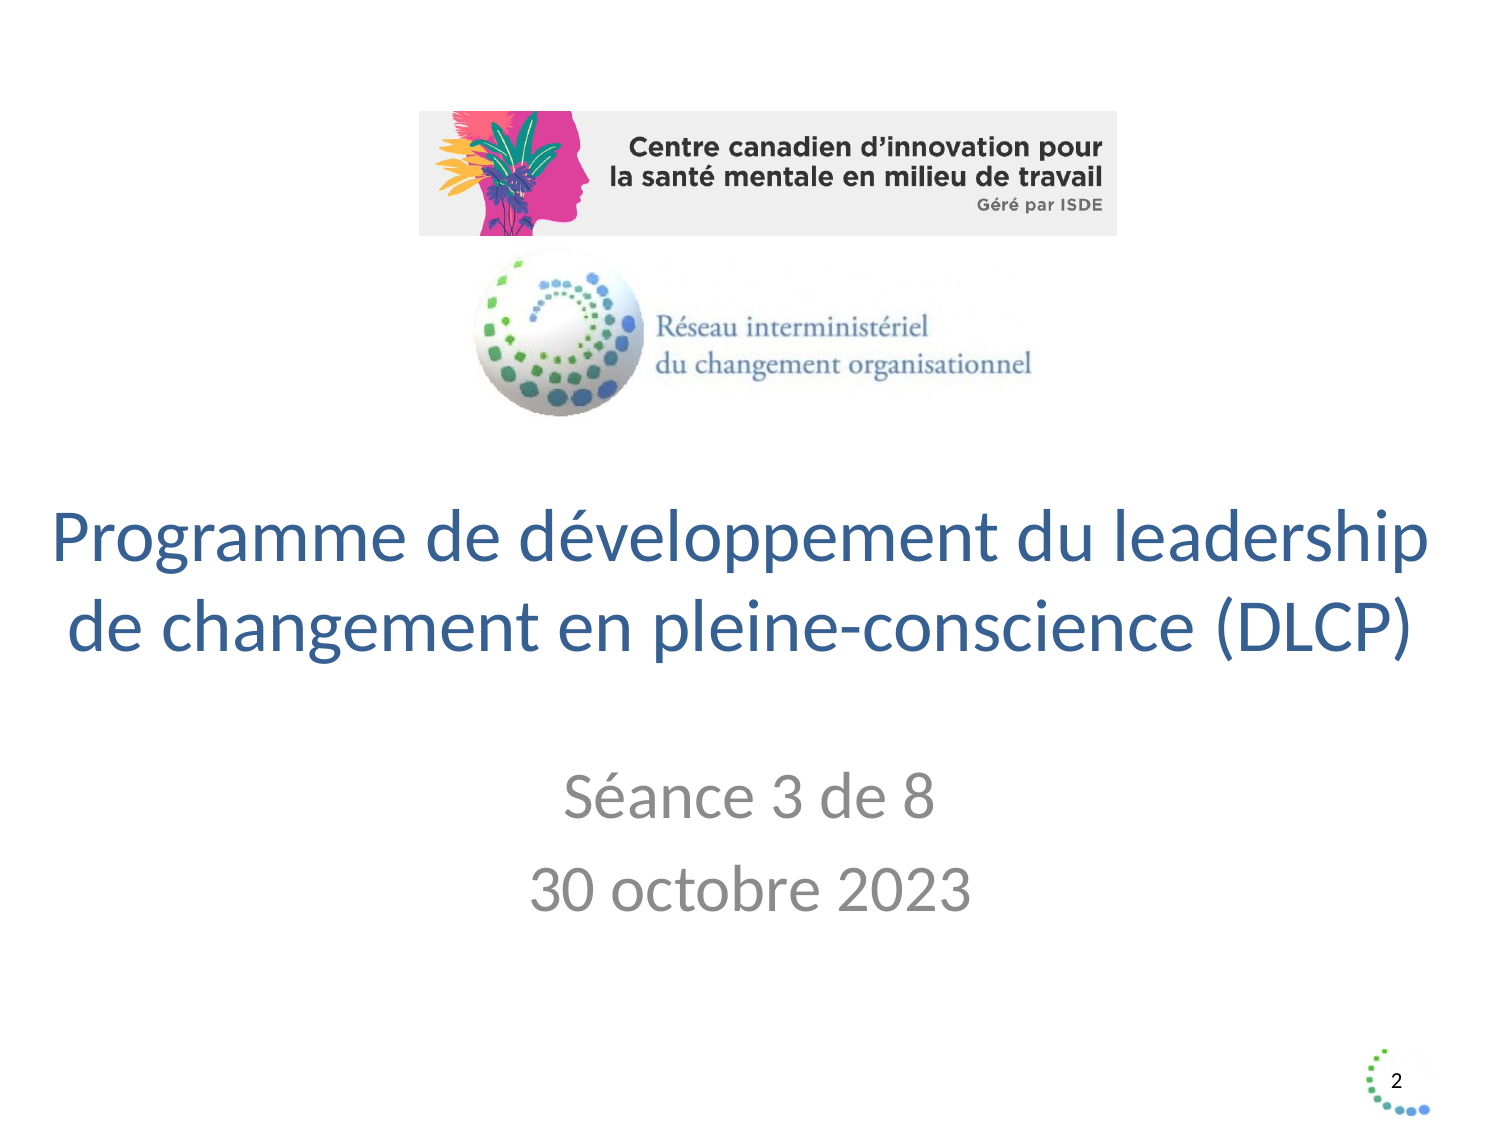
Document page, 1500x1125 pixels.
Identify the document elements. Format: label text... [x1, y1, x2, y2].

picture [419, 111, 1117, 236]
text_box Séance 3 de 8 30 octobre 2023 [224, 744, 1275, 1032]
title Programme de développement du leadership de changement en pleine-conscience (DLCP) [0, 456, 1483, 698]
picture [1363, 1047, 1435, 1117]
picture [469, 244, 1036, 421]
